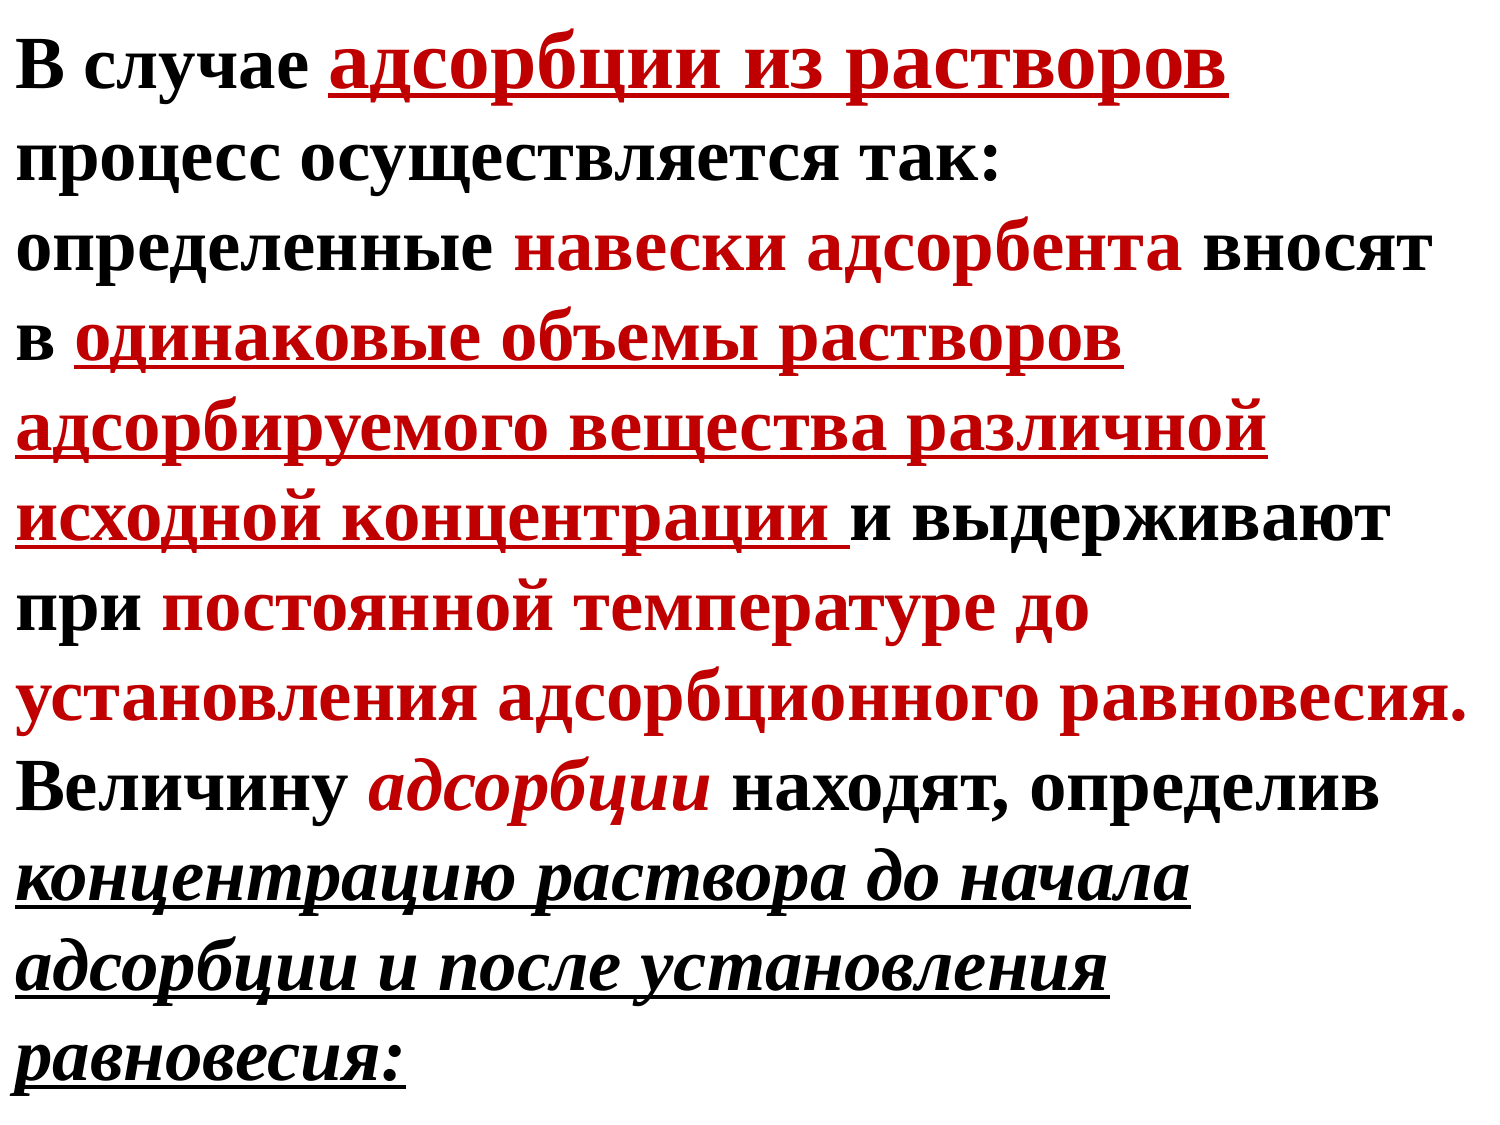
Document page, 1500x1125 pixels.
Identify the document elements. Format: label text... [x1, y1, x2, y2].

text_box В случае адсорбции из растворов процесс осуществляется так: определенные навески адсорбента вносят в одинаковые объемы растворов адсорбируемого вещества различной исходной концентрации и выдерживают при постоянной температуре до установления адсорбционного равновесия. Величину адсорбции находят, определив концентрацию раствора до начала адсорбции и после установления равновесия: [0, 0, 1500, 1103]
